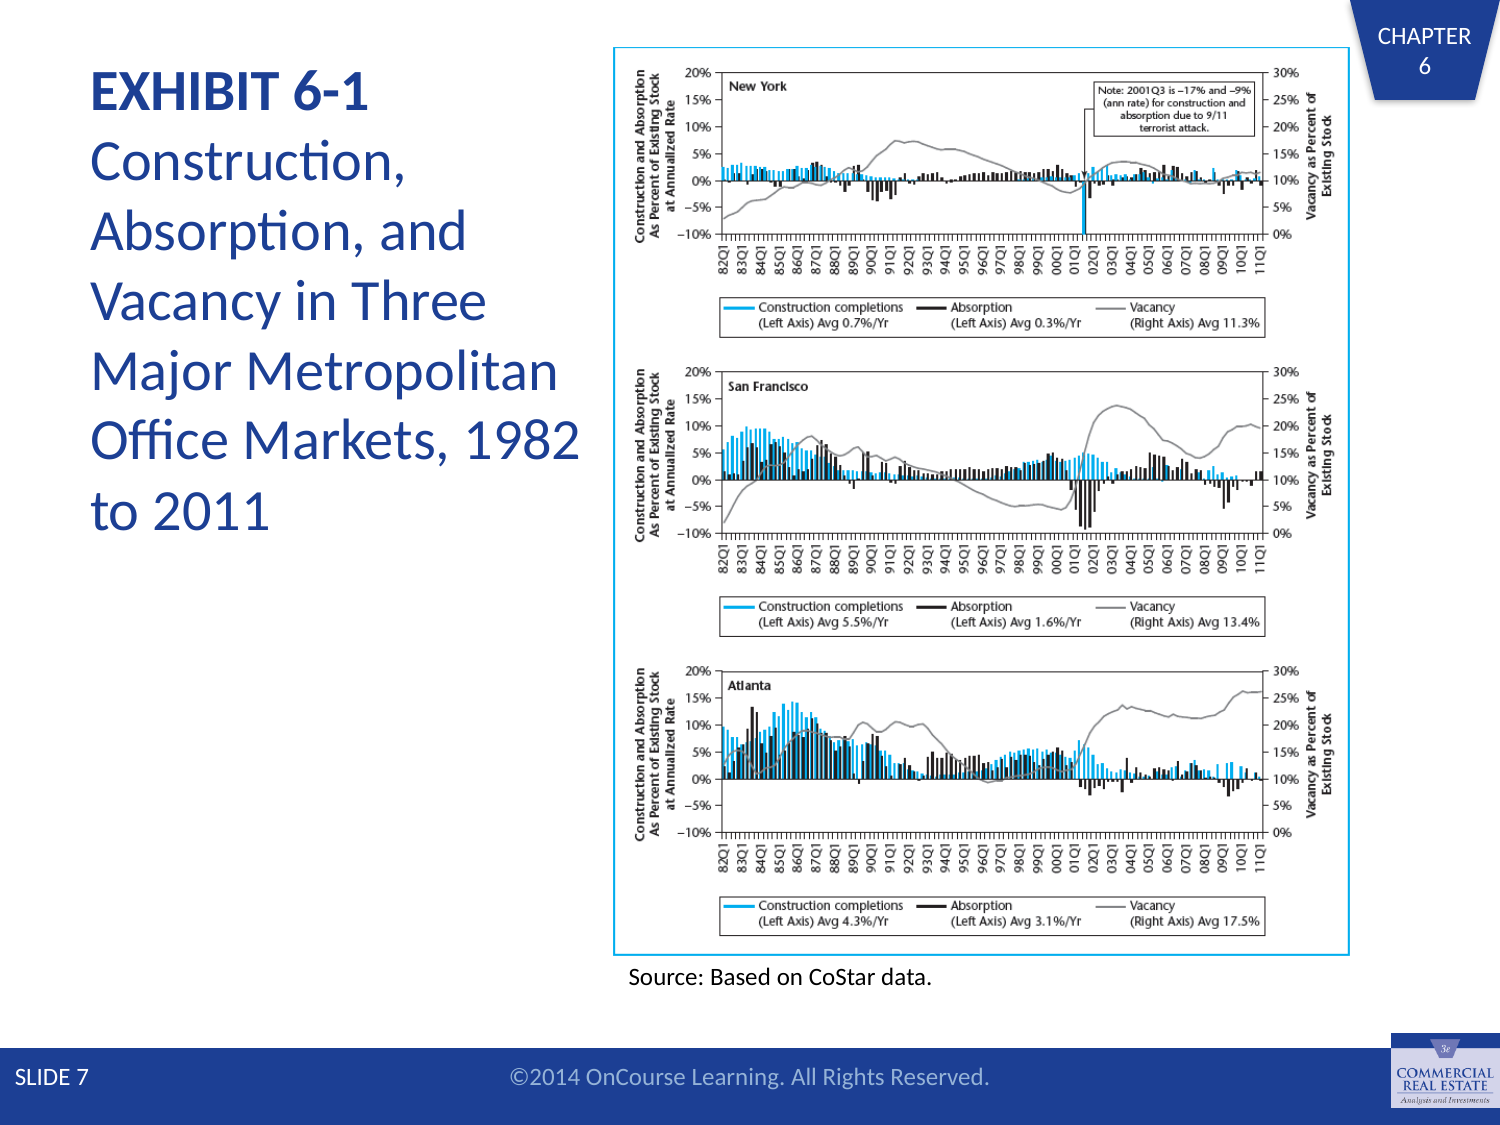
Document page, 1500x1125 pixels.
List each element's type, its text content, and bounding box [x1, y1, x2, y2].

text_box Source: Based on CoStar data. [613, 966, 949, 998]
picture [1391, 1033, 1500, 1108]
slide_number SLIDE 7 [0, 1052, 350, 1113]
title EXHIBIT 6-1 Construction, Absorption, and Vacancy in Three Major Metropolitan Office Markets, 1982 to 2011 [75, 45, 600, 563]
picture [610, 44, 1352, 958]
